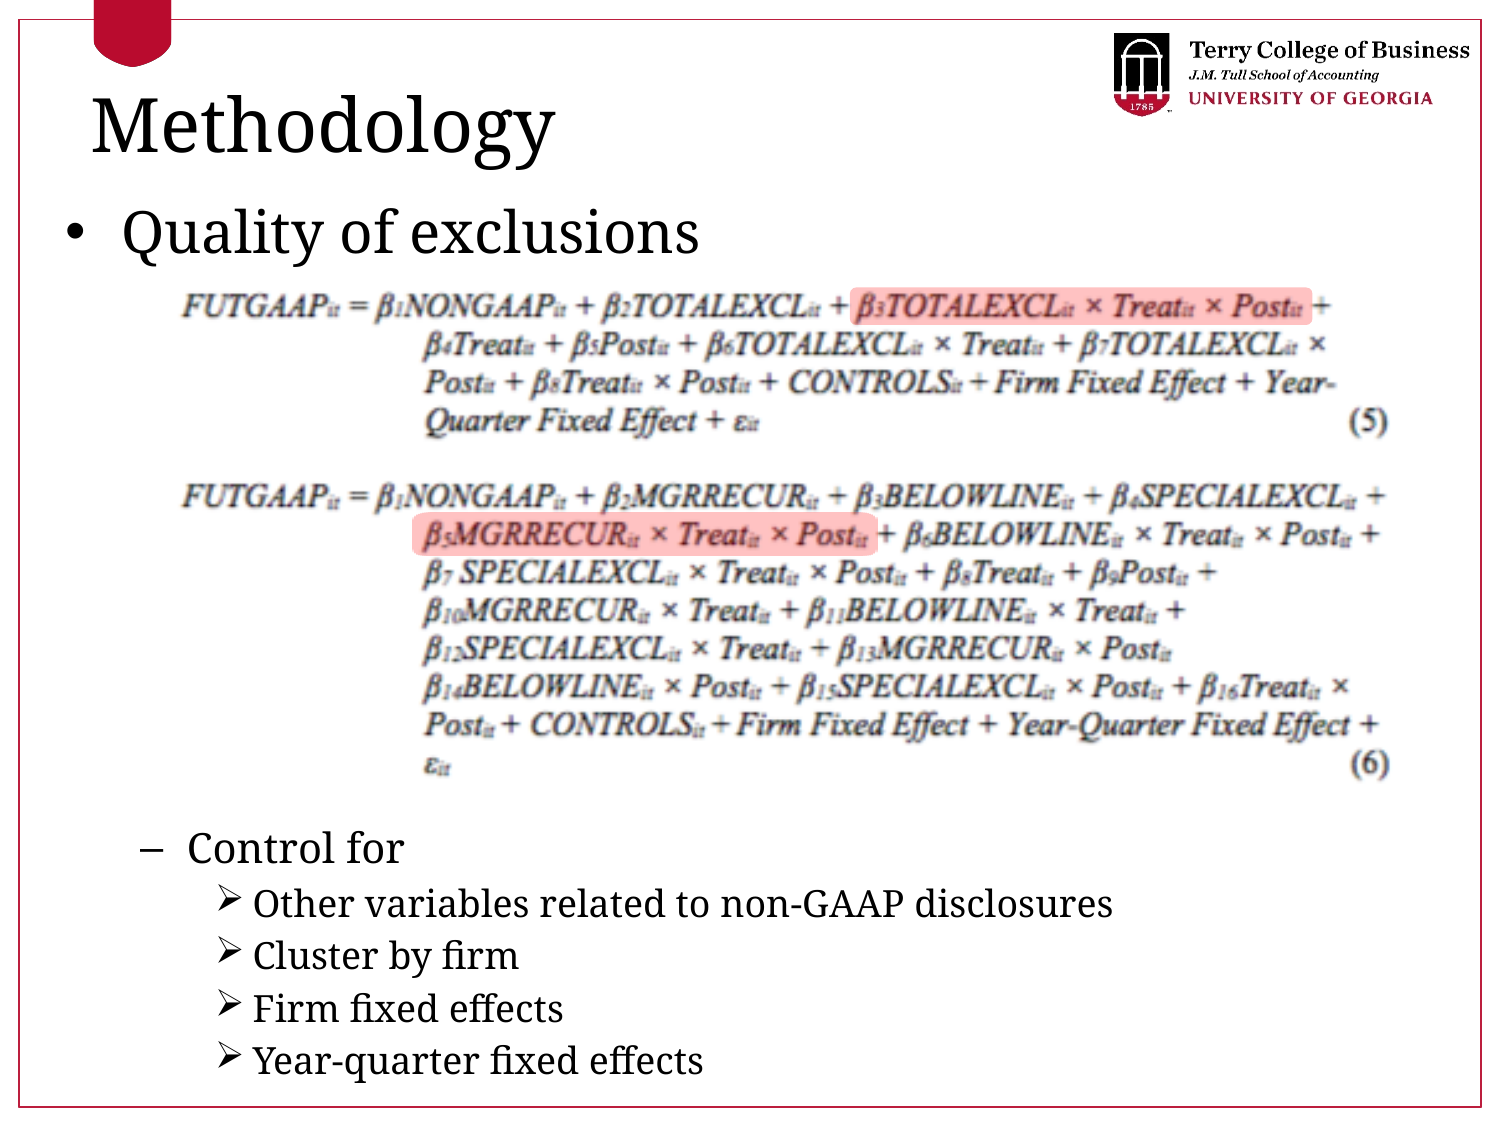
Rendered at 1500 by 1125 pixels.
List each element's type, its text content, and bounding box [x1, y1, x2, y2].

title Methodology [75, 45, 1425, 149]
picture [1111, 30, 1470, 119]
picture [162, 287, 1401, 790]
list Quality of exclusions Control for Other variables related to non-GAAP disclosures Cluster by firm Firm fixed effects Year-quarter fixed effects [50, 149, 1425, 1058]
